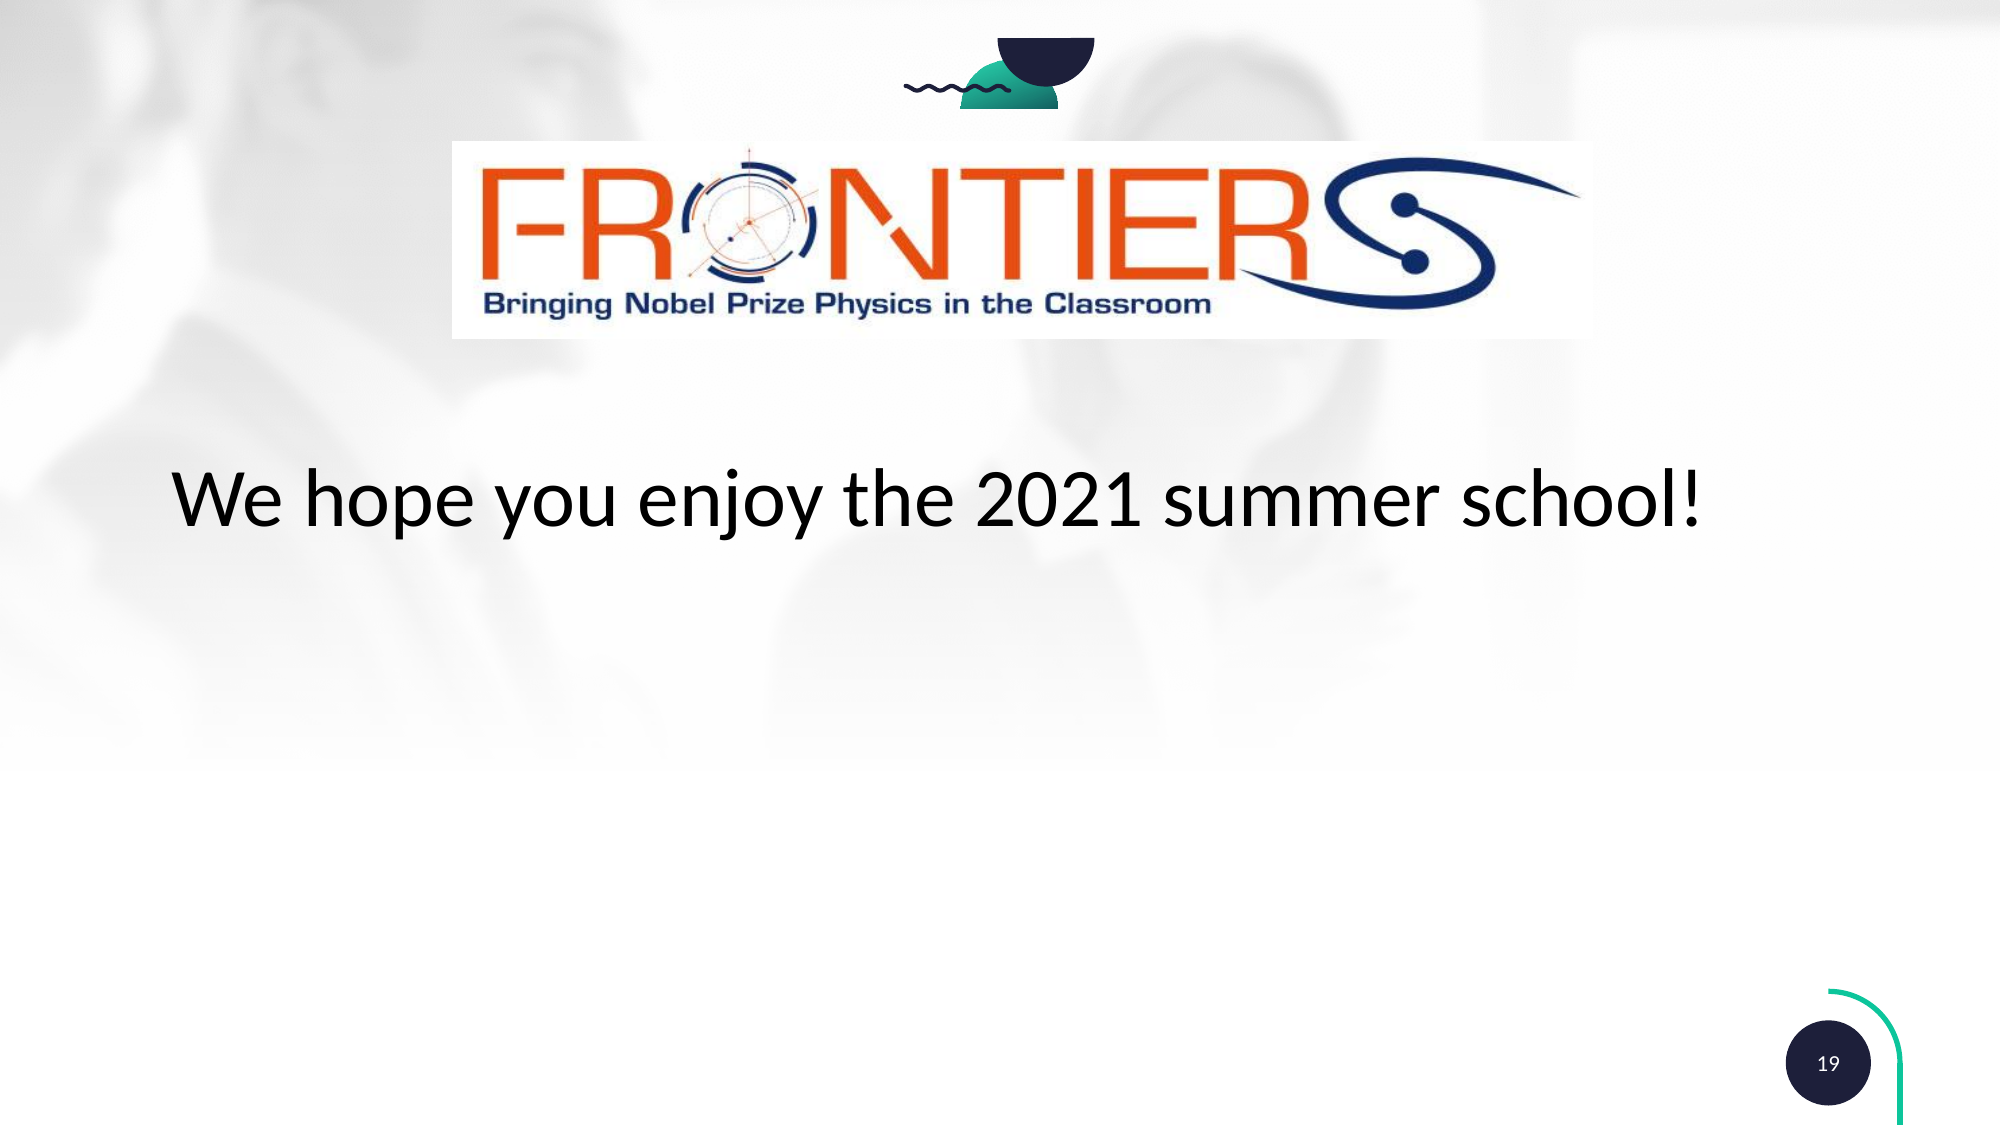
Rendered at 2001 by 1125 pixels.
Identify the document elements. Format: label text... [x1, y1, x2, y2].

picture [445, 141, 1594, 339]
slide_number 19 [1797, 1032, 1860, 1093]
list We hope you enjoy the 2021 summer school! [156, 447, 1882, 1125]
